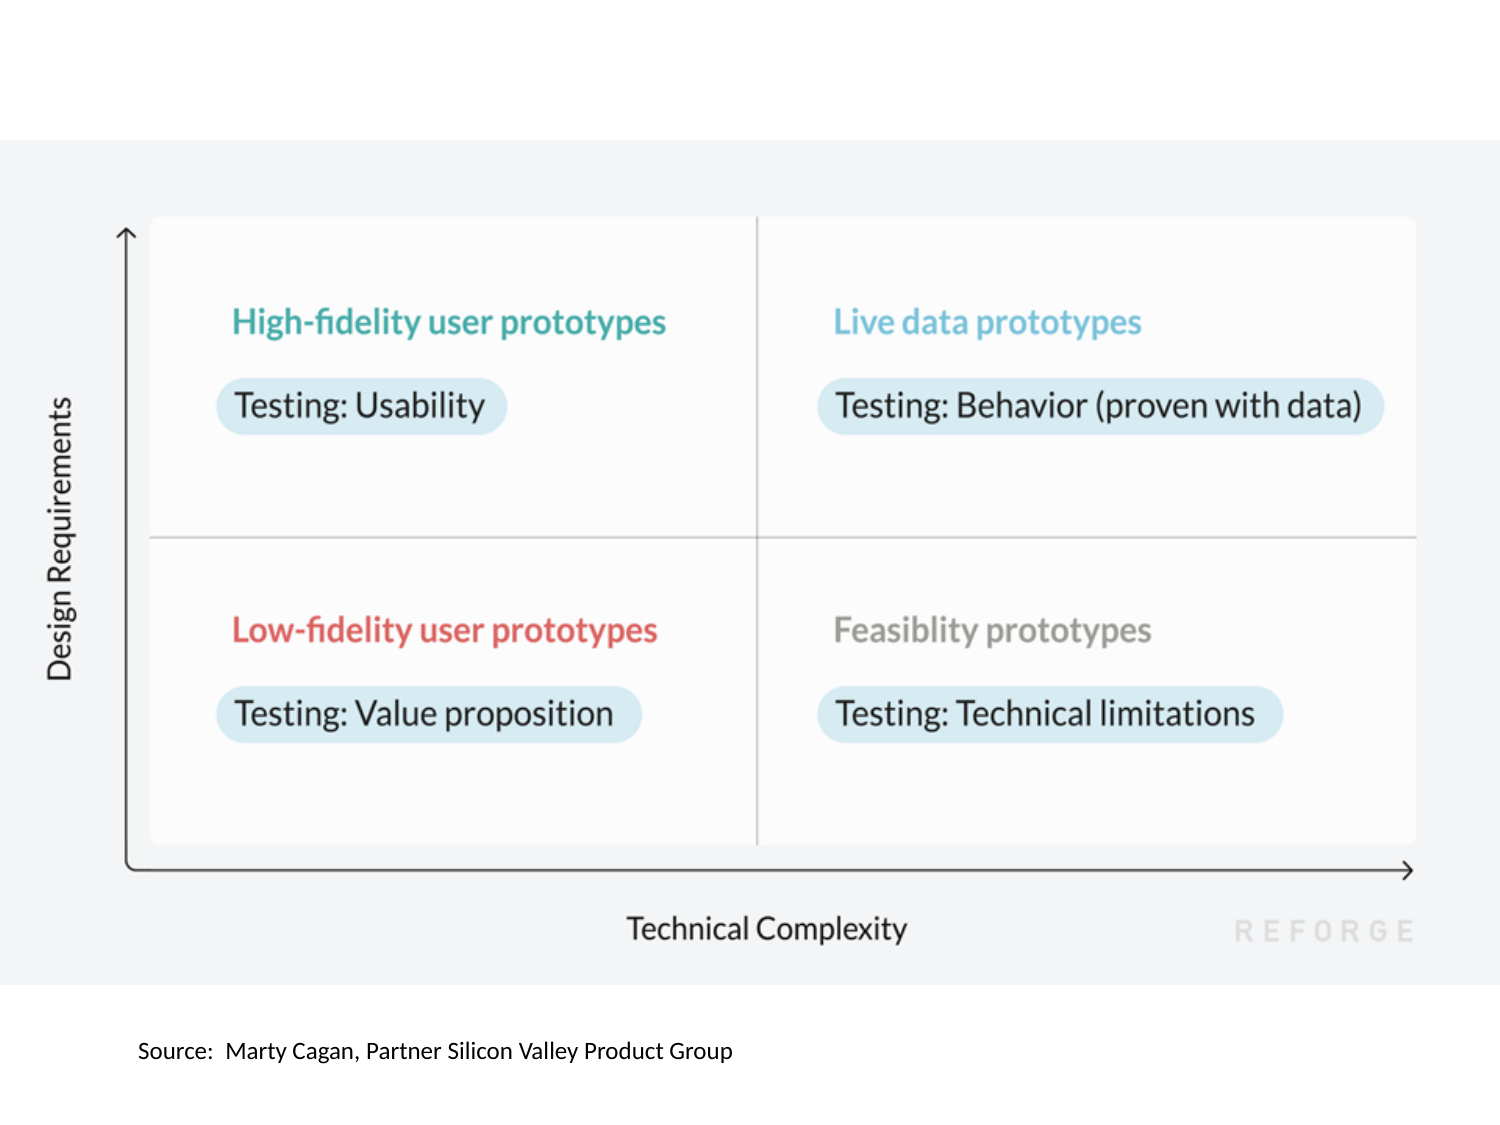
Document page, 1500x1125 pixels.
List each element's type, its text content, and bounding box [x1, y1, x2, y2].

picture [0, 140, 1500, 985]
text_box Source: Marty Cagan, Partner Silicon Valley Product Group [130, 1026, 743, 1072]
